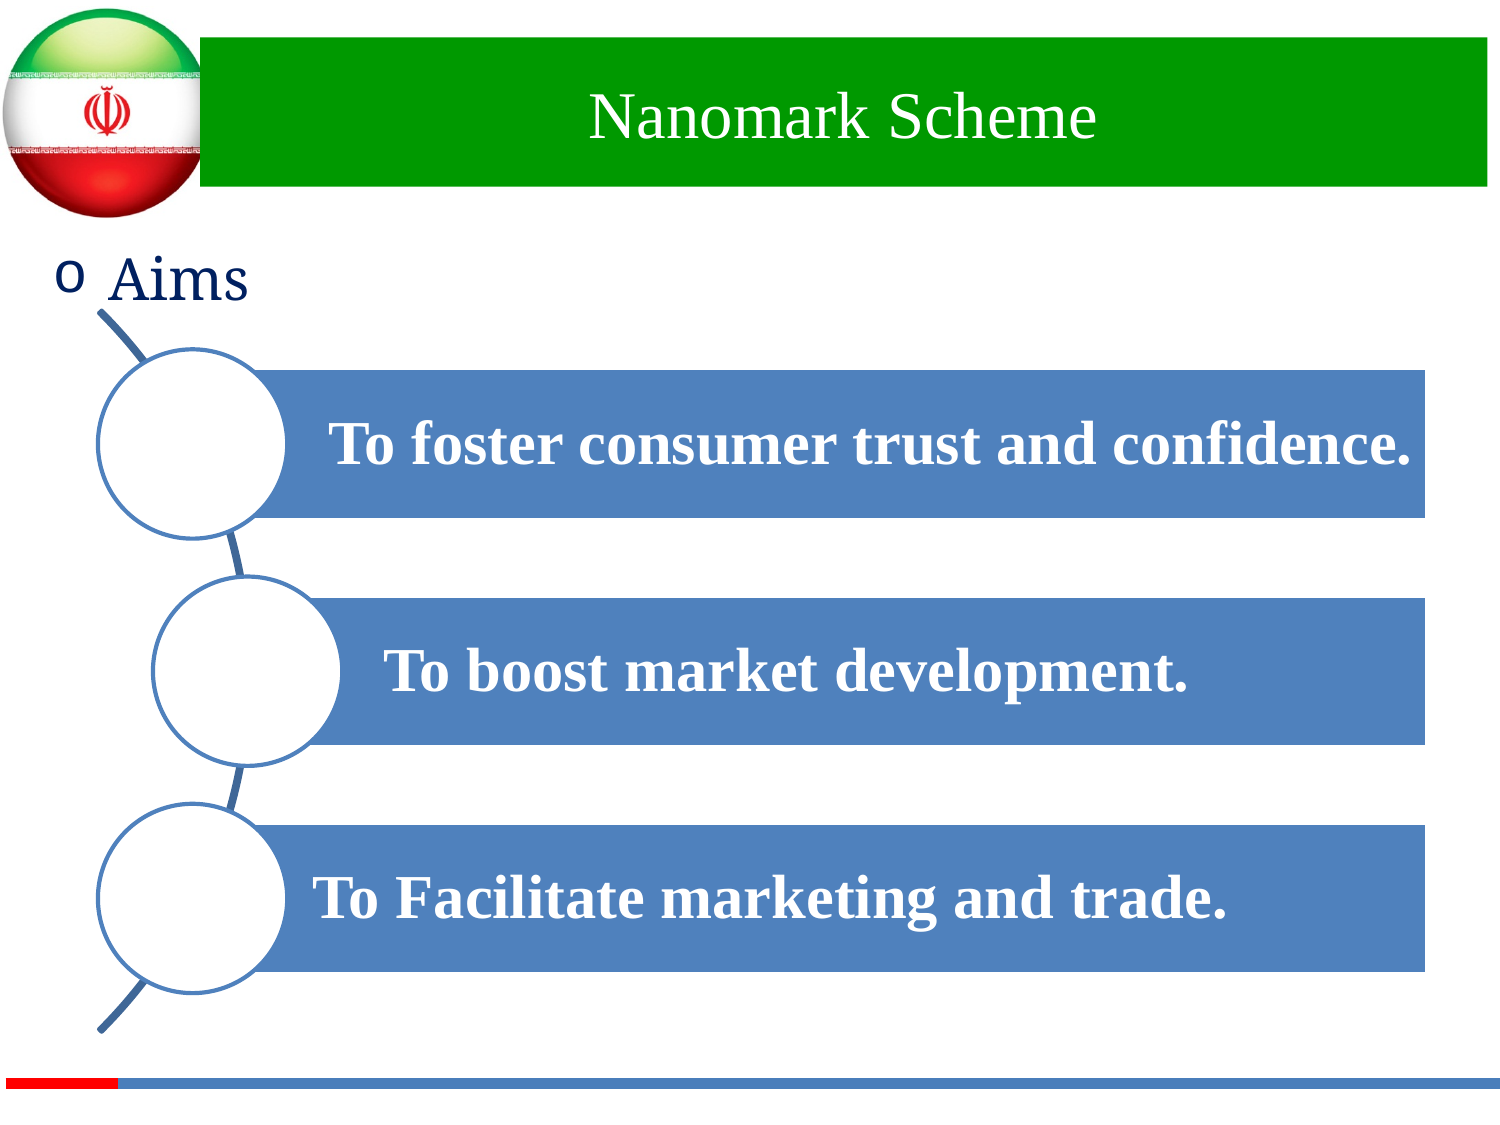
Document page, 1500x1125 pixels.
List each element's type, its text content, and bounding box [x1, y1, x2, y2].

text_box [87, 292, 1438, 1051]
picture [0, 6, 213, 220]
title Nanomark Scheme [200, 37, 1488, 187]
list Aims [37, 199, 1488, 1025]
